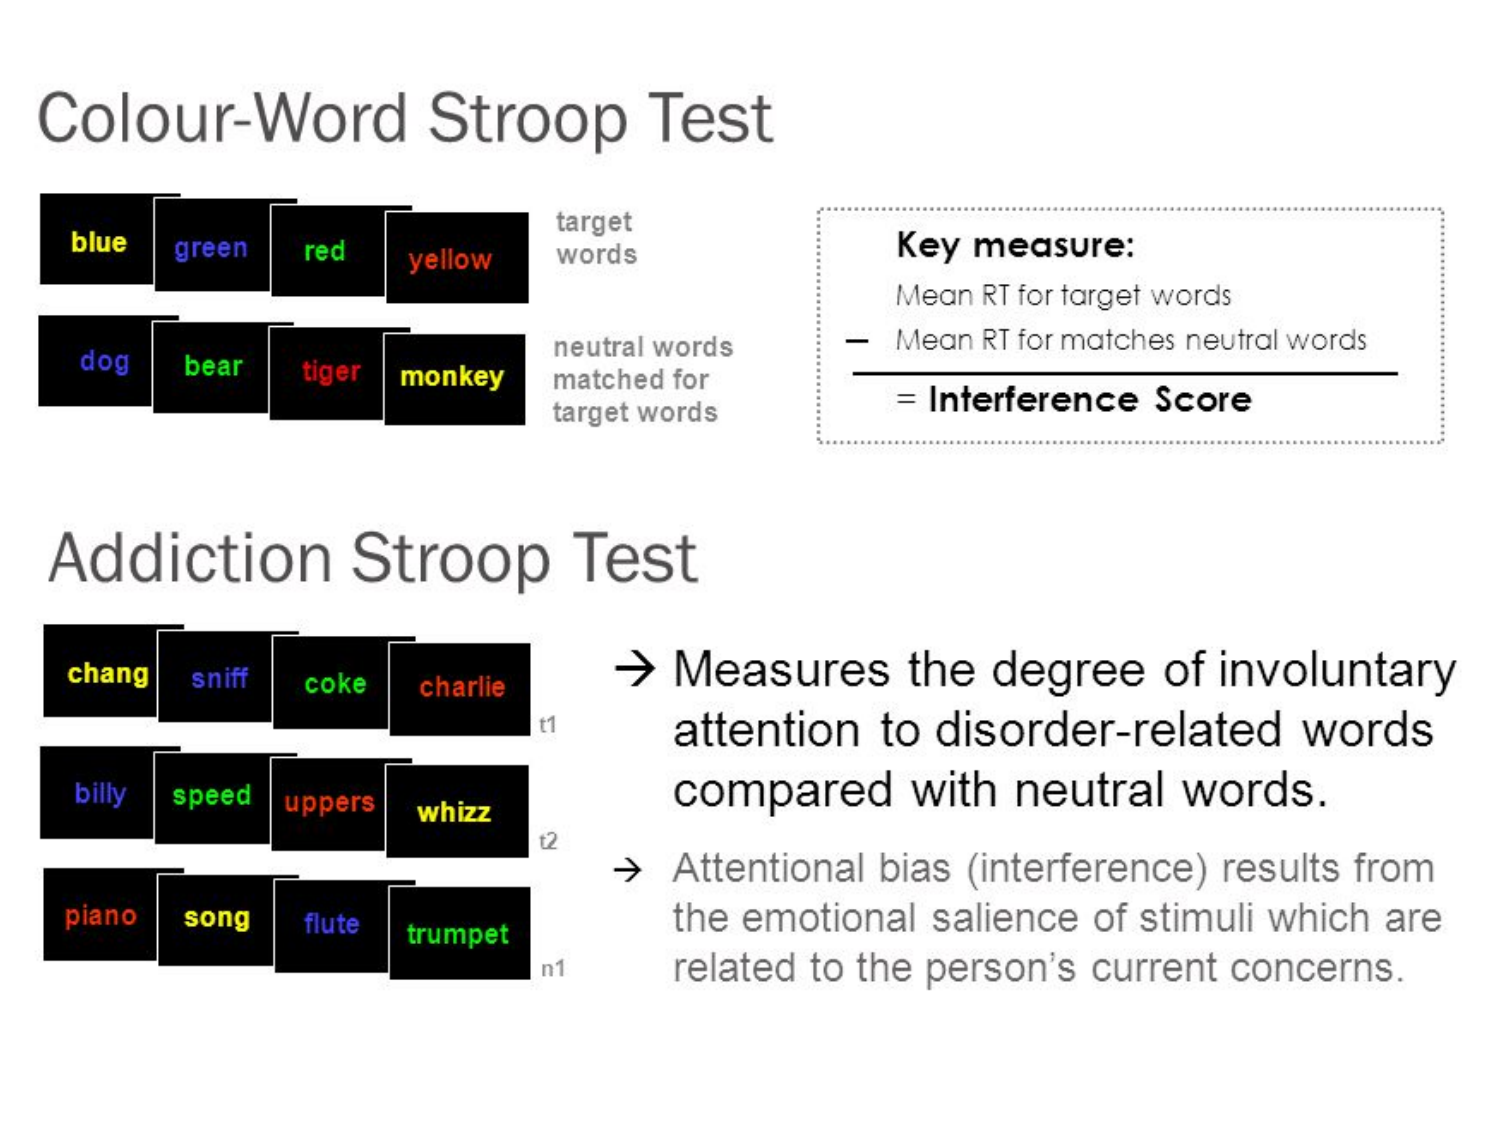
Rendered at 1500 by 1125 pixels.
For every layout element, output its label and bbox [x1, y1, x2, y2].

picture [23, 77, 1477, 1012]
